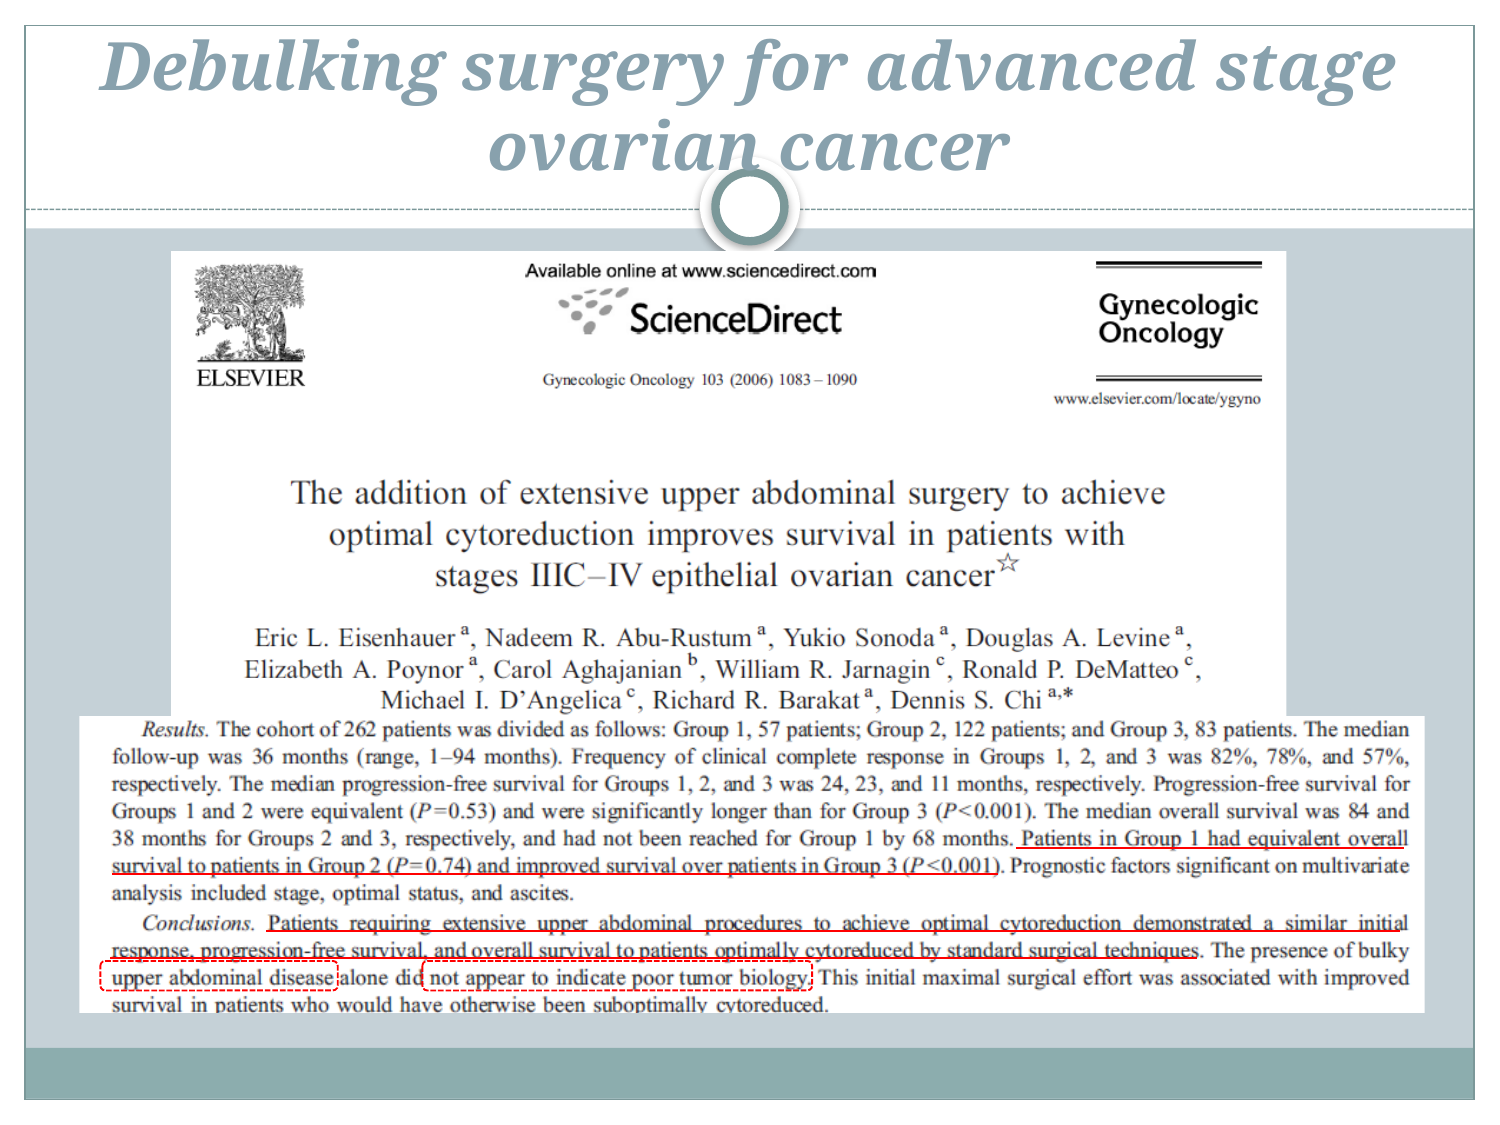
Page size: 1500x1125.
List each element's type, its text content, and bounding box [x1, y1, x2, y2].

text_box Debulking surgery for advanced stage ovarian cancer [53, 16, 1445, 192]
picture [79, 251, 1425, 1014]
